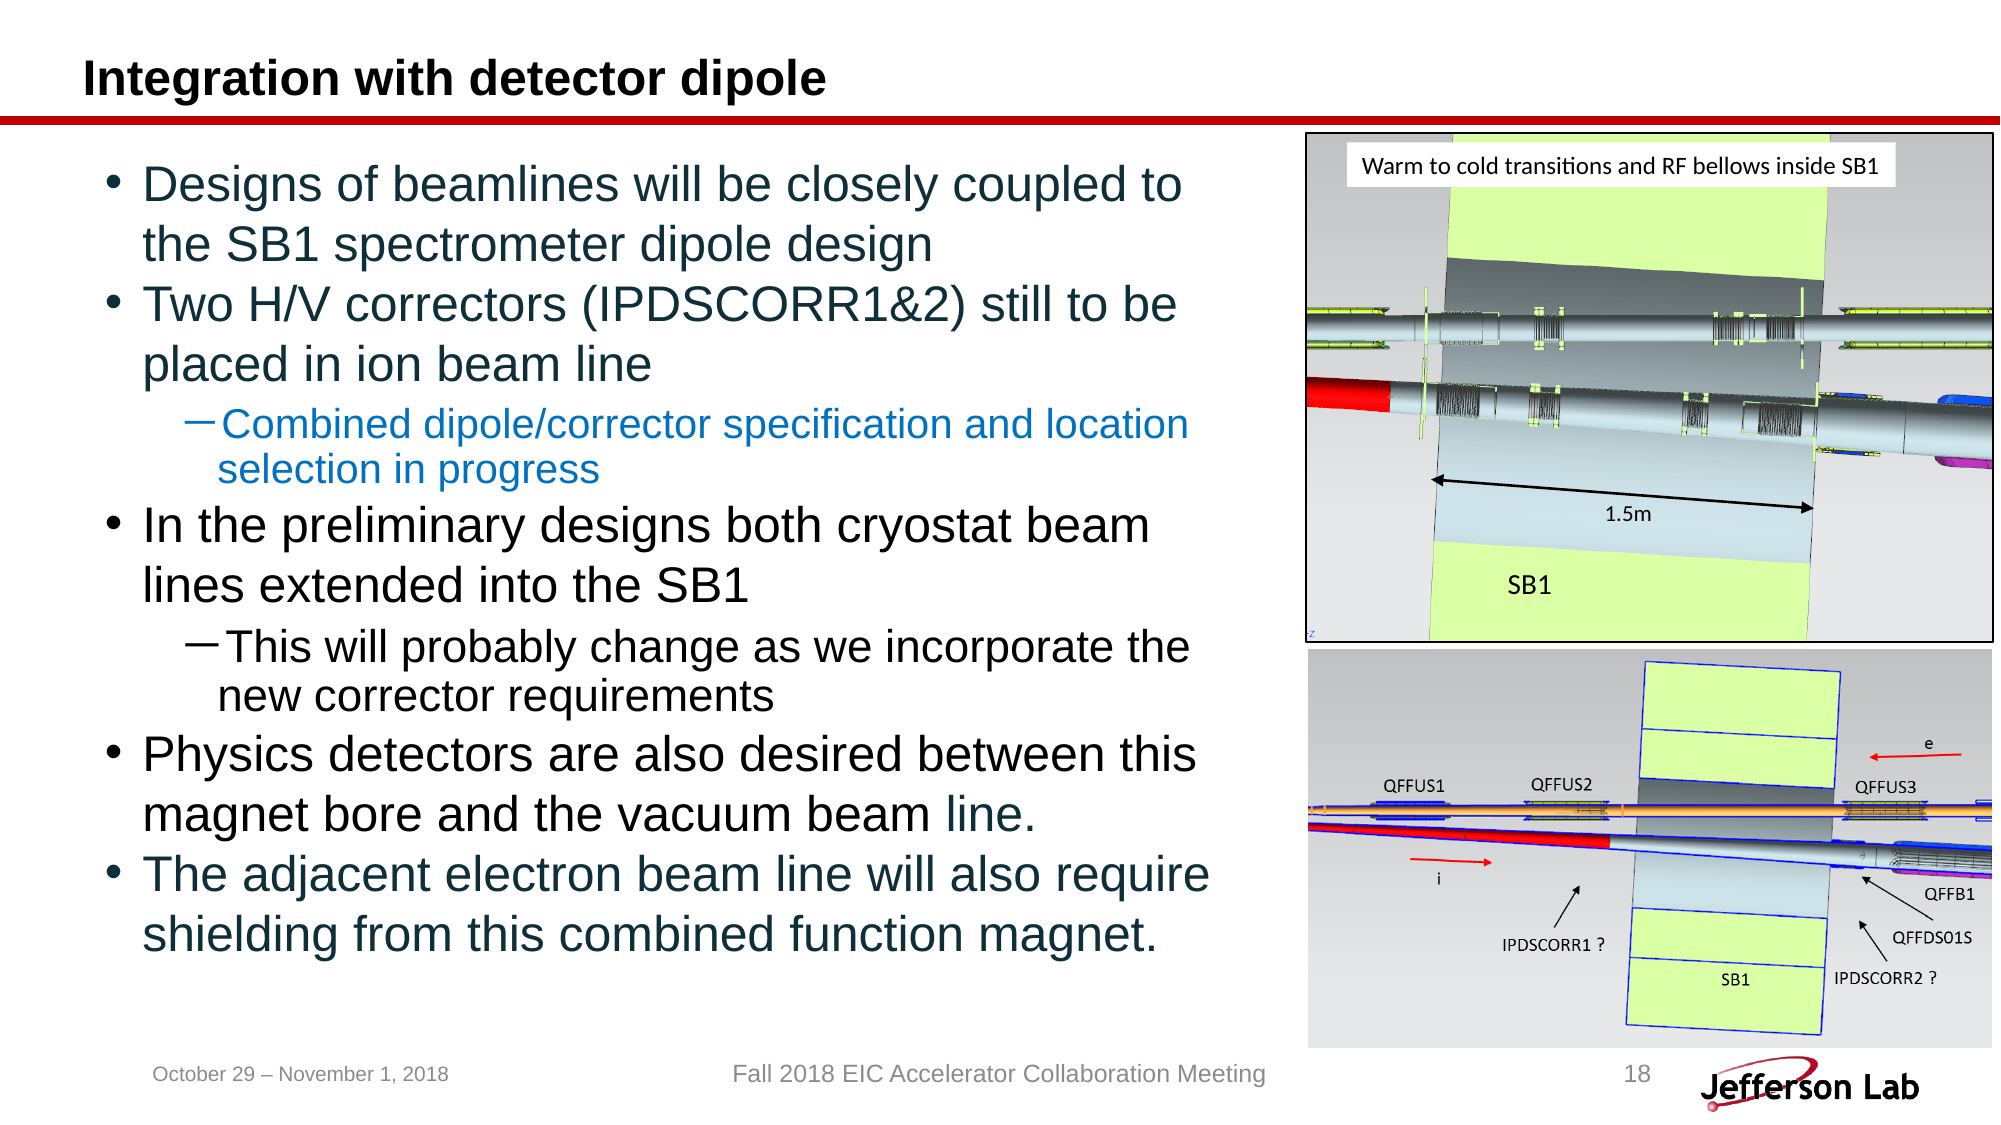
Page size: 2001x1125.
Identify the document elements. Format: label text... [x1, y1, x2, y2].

slide_number 18 [1412, 1048, 1863, 1103]
footer Fall 2018 EIC Accelerator Collaboration Meeting [662, 1042, 1338, 1103]
picture [1308, 649, 1992, 1124]
title Integration with detector dipole [67, 39, 1919, 120]
text_box Designs of beamlines will be closely coupled to the SB1 spectrometer dipole design Two H/V correctors (IPDSCORR1&2) still to be placed in ion beam line Combined dipole/corrector specification and location selection in progress In the preliminary designs both cryostat beam lines extended into the SB1 This will probably change as we incorporate the new corrector requirements Physics detectors are also desired between this magnet bore and the vacuum beam line. The adjacent electron beam line will also require shielding from this combined function magnet. [89, 144, 1279, 1065]
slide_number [137, 1042, 588, 1103]
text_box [1306, 134, 1992, 642]
